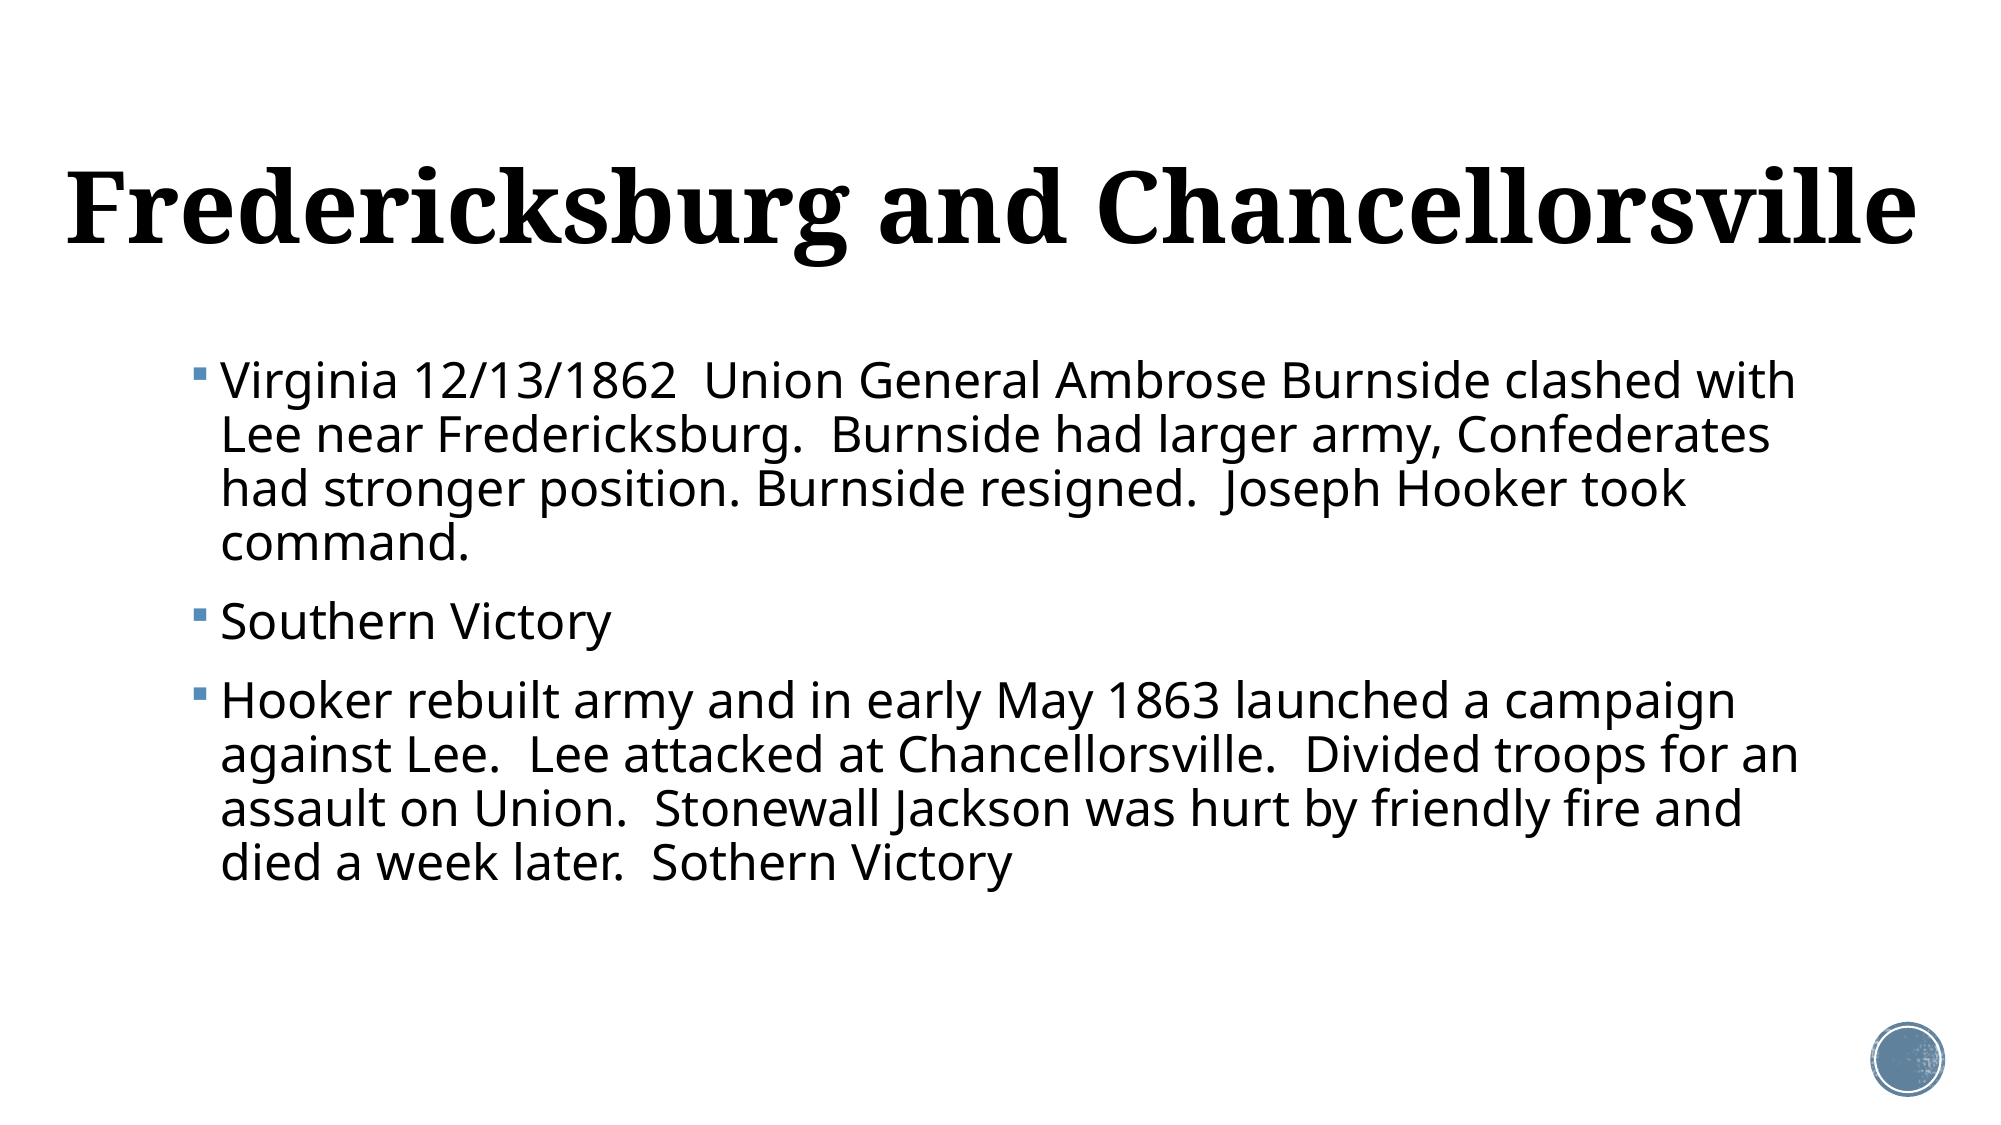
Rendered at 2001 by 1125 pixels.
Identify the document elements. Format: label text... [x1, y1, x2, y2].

list Virginia 12/13/1862 Union General Ambrose Burnside clashed with Lee near Fredericksburg. Burnside had larger army, Confederates had stronger position. Burnside resigned. Joseph Hooker took command. Southern Victory Hooker rebuilt army and in early May 1863 launched a campaign against Lee. Lee attacked at Chancellorsville. Divided troops for an assault on Union. Stonewall Jackson was hurt by friendly fire and died a week later. Sothern Victory [175, 348, 1826, 1013]
title Fredericksburg and Chancellorsville [50, 79, 1965, 344]
